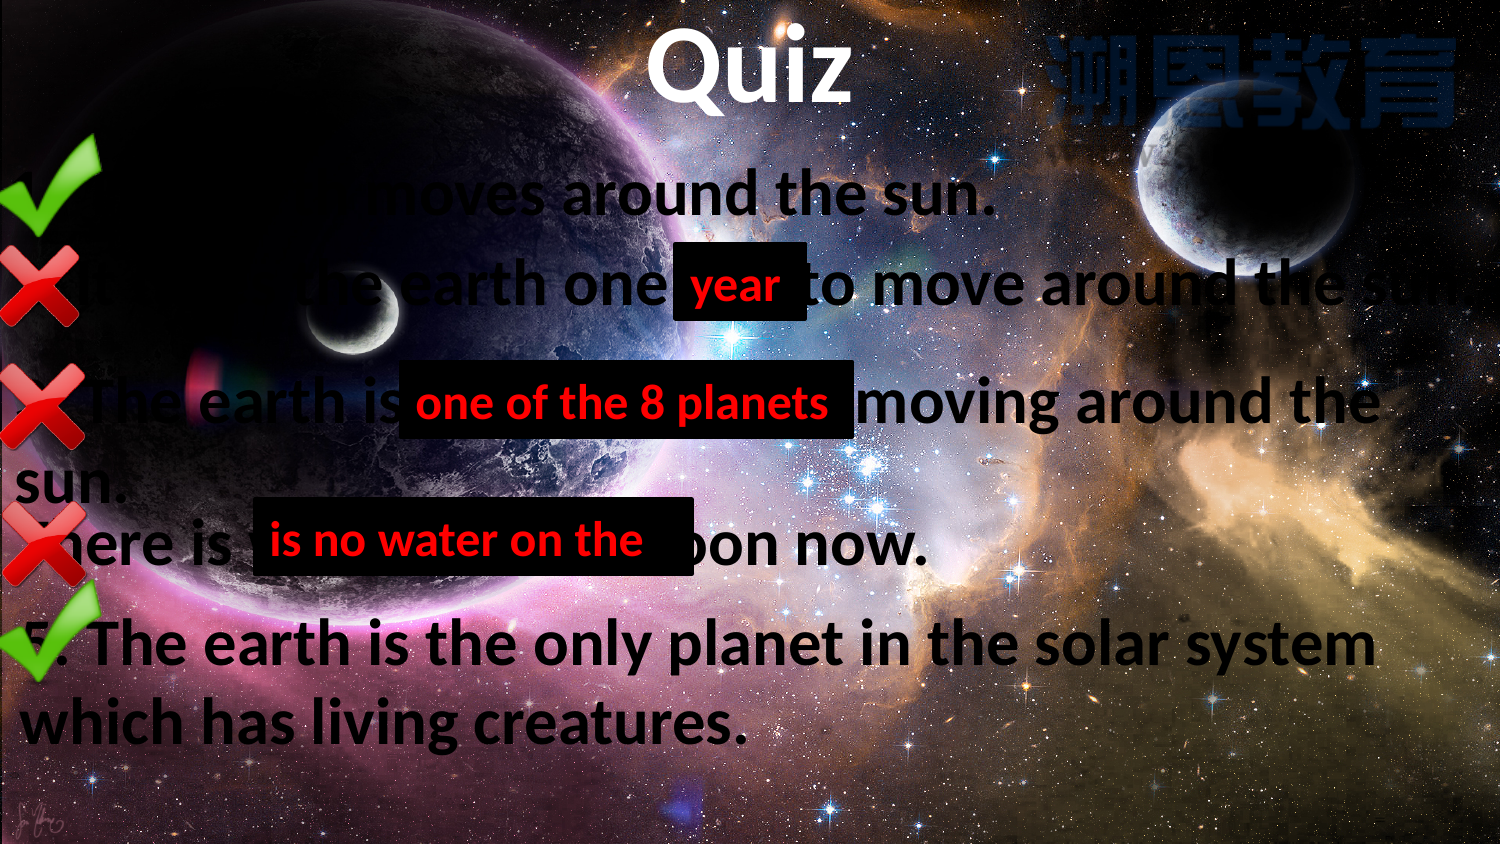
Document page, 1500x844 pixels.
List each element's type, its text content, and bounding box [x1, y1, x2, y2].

picture [0, 360, 87, 451]
text_box is no water on the [253, 497, 694, 576]
text_box year [673, 242, 807, 321]
text_box one of the 8 planets [399, 360, 854, 439]
text_box The earth moves around the sun. [146, 141, 1483, 231]
title Quiz [620, 0, 880, 115]
text_box 5. The earth is the only planet in the solar system which has living creatures. [4, 591, 1500, 766]
text_box 3. The earth is the only planet moving around the sun. [0, 349, 1493, 525]
picture [0, 0, 1500, 844]
text_box 4. There is water on the moon now. [0, 491, 1096, 586]
text_box 2. It takes the earth one day to move around the sun. [87, 231, 1494, 327]
